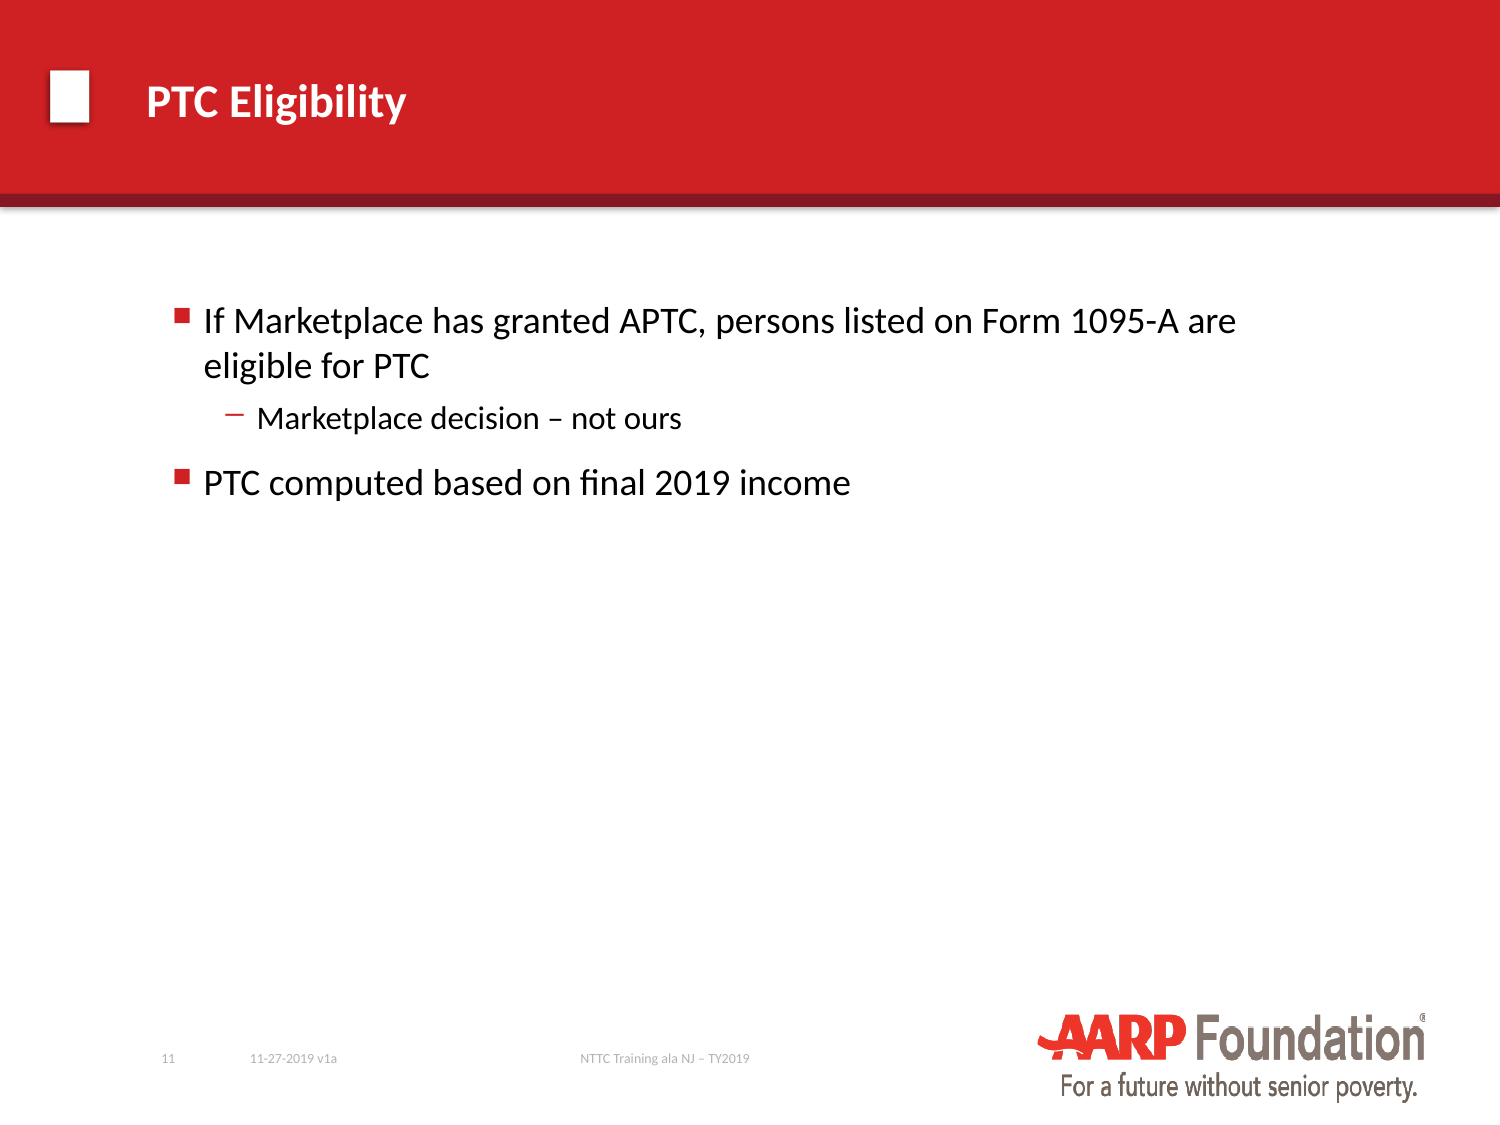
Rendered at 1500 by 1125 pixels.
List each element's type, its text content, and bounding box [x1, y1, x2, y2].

footer NTTC Training ala NJ – TY2019 [427, 1027, 903, 1088]
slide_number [234, 1027, 399, 1088]
list If Marketplace has granted APTC, persons listed on Form 1095-A are eligible for PTC Marketplace decision – not ours PTC computed based on final 2019 income [157, 288, 1358, 949]
title PTC Eligibility [131, 4, 1331, 193]
slide_number 11 [75, 1027, 191, 1088]
